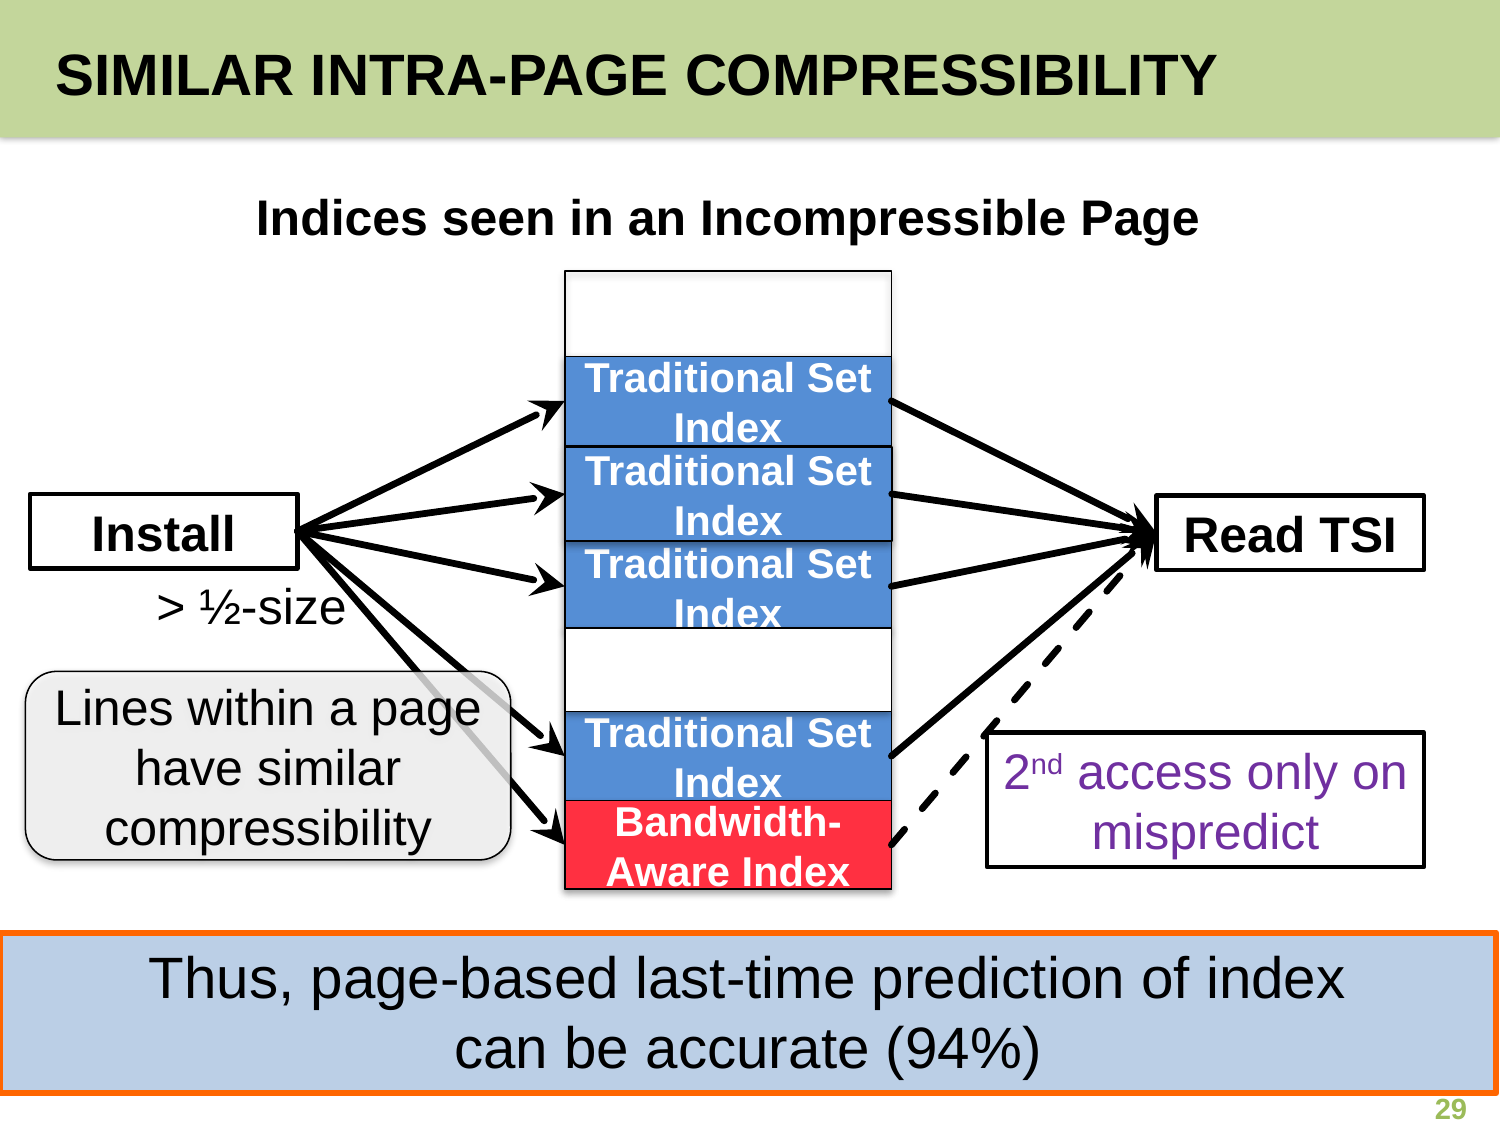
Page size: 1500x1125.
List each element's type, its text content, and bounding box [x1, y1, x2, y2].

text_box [891, 493, 1157, 532]
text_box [297, 400, 566, 493]
text_box Indices seen in an Incompressible Page [199, 178, 1257, 253]
text_box > ½-size [121, 567, 291, 643]
text_box Traditional Set Index [572, 551, 885, 626]
text_box Thus, page-based last-time prediction of index can be accurate (94%) [0, 932, 1497, 1094]
text_box Install [28, 492, 292, 571]
text_box Traditional Set Index [571, 446, 886, 542]
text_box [297, 493, 566, 531]
text_box [572, 627, 885, 712]
title SIMILAR INTRA-Page COMPRESSIBILITY [40, 32, 1483, 113]
slide_number 29 [1132, 1094, 1483, 1125]
text_box [564, 270, 892, 355]
text_box 2nd access only on mispredict [985, 730, 1426, 869]
text_box Traditional Set Index [564, 356, 892, 445]
text_box Traditional Set Index [571, 720, 886, 799]
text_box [891, 400, 1157, 493]
text_box Read TSI [1161, 493, 1426, 572]
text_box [891, 533, 1157, 846]
text_box Lines within a page have similar compressibility [24, 670, 501, 861]
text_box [297, 531, 566, 846]
text_box Bandwidth-Aware Index [564, 800, 892, 890]
